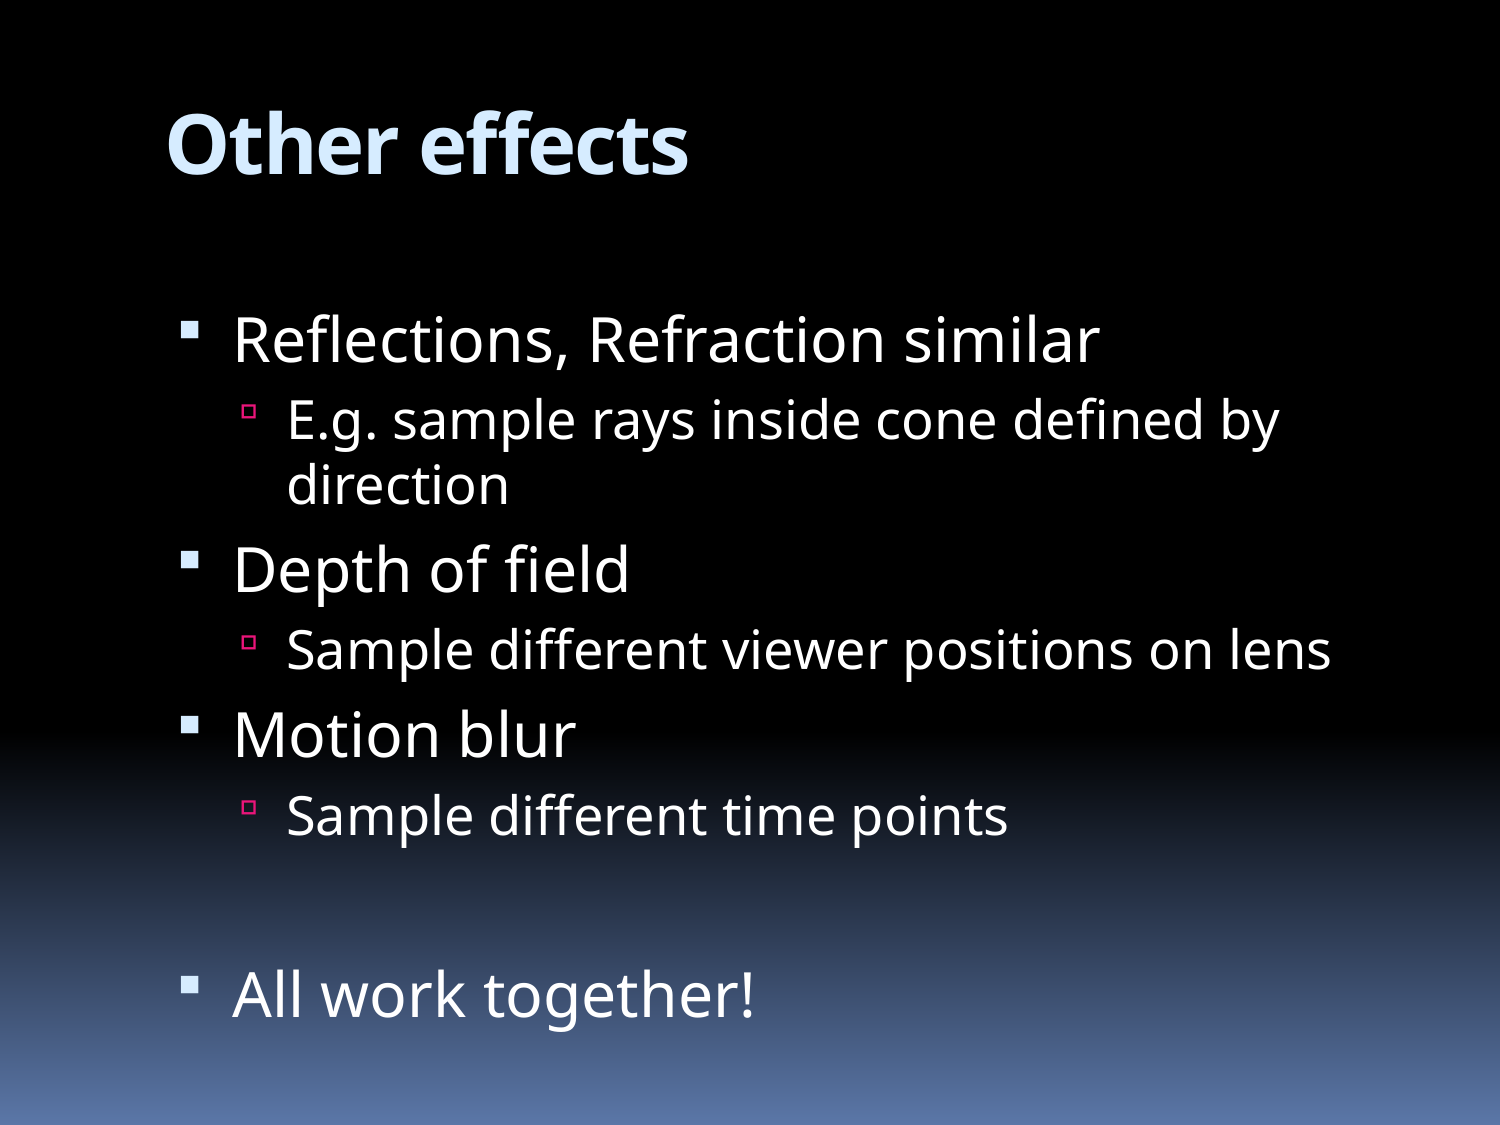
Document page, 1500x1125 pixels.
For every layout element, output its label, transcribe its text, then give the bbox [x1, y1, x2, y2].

title Other effects [150, 83, 1425, 234]
list Reflections, Refraction similar E.g. sample rays inside cone defined by direction Depth of field Sample different viewer positions on lens Motion blur Sample different time points All work together! [150, 292, 1425, 1043]
